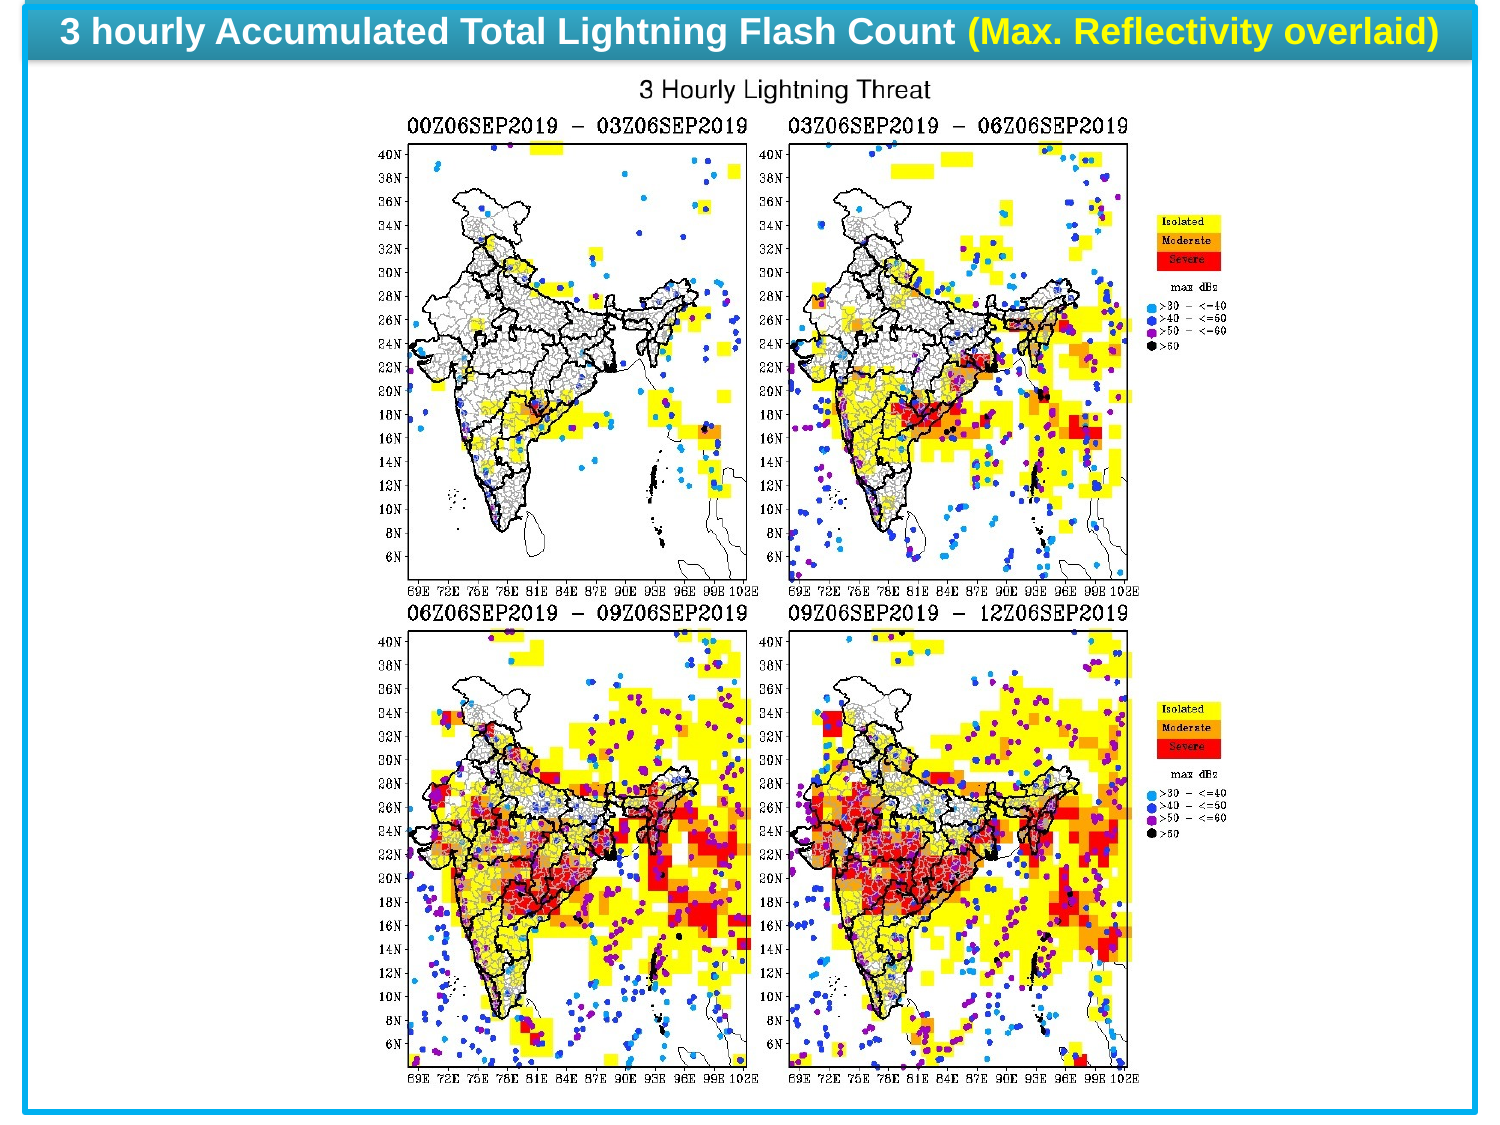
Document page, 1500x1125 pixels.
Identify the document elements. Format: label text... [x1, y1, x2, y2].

text_box [23, 5, 1477, 1114]
text_box 3 hourly Accumulated Total Lightning Flash Count (Max. Reflectivity overlaid) [24, 0, 1475, 5]
picture [371, 74, 1228, 1088]
